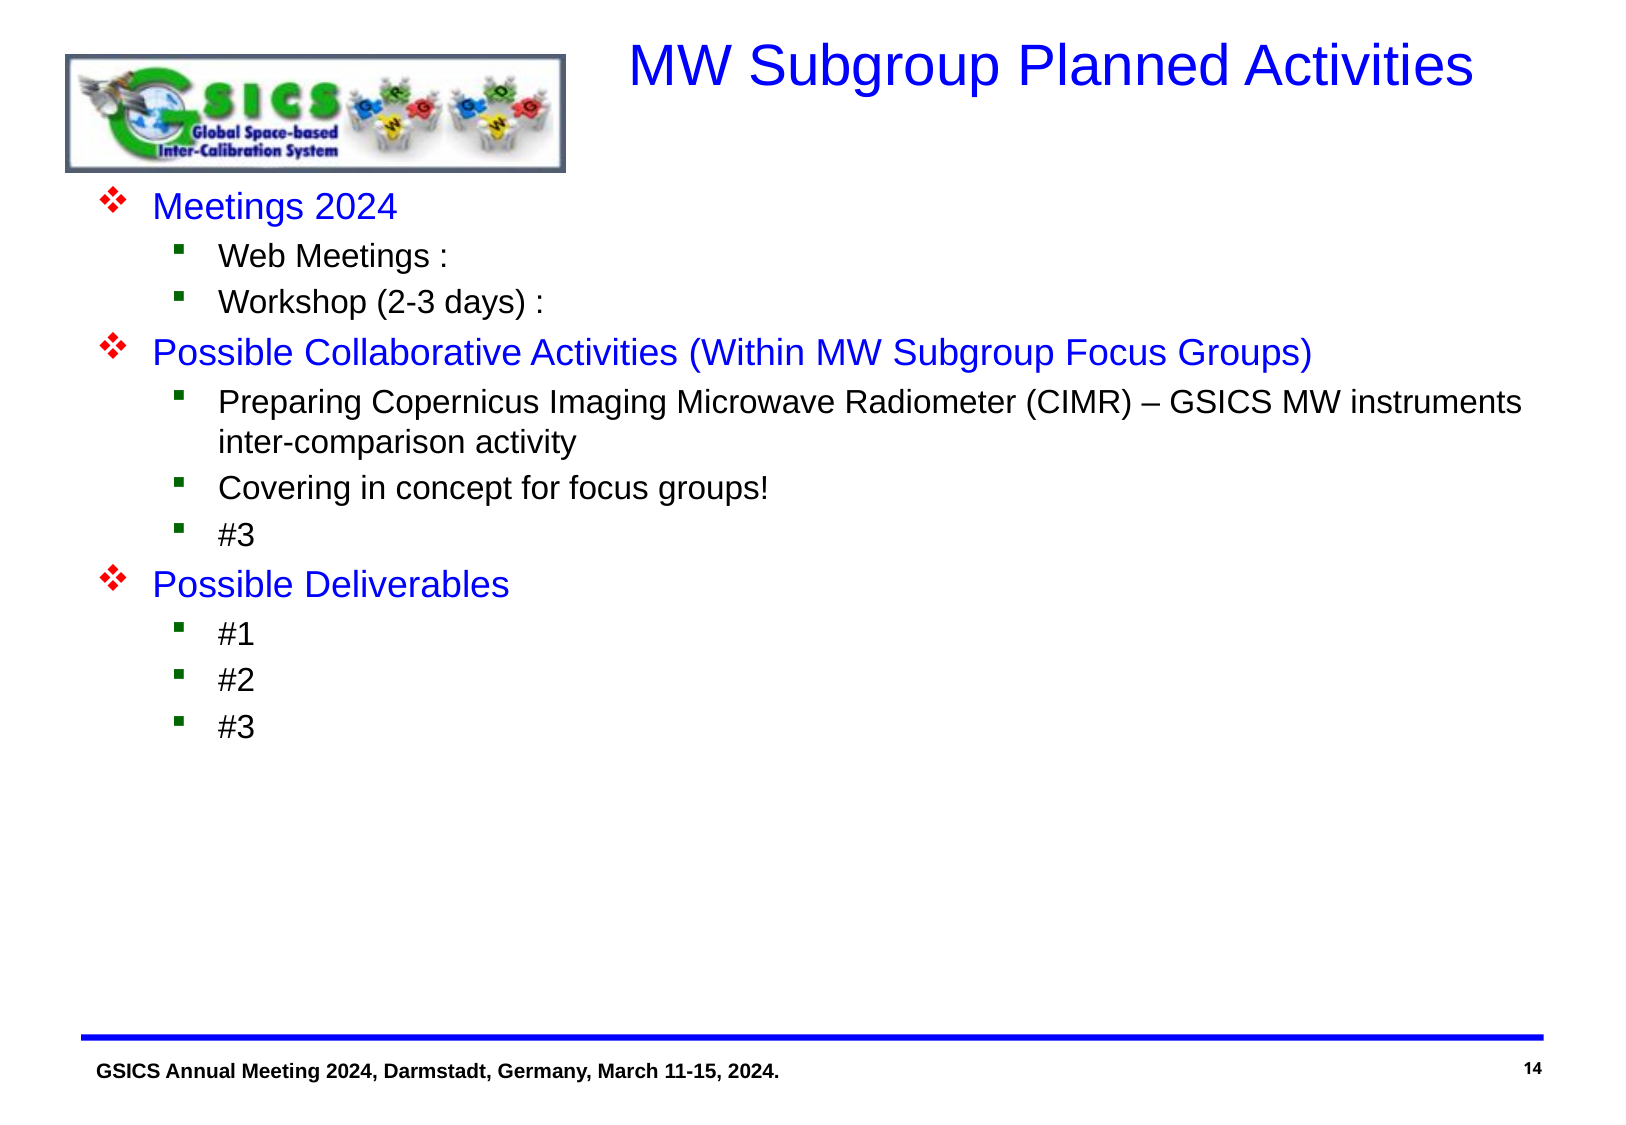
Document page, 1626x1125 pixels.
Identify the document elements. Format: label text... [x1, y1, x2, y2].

slide_number 14 [1177, 1049, 1558, 1104]
title MW Subgroup Planned Activities [549, 20, 1491, 163]
picture [65, 54, 566, 173]
list Meetings 2024 Web Meetings : Workshop (2-3 days) : Possible Collaborative Activities (Within MW Subgroup Focus Groups) Preparing Copernicus Imaging Microwave Radiometer (CIMR) – GSICS MW instruments inter-comparison activity Covering in concept for focus groups! #3 Possible Deliverables #1 #2 #3 [80, 174, 1601, 988]
